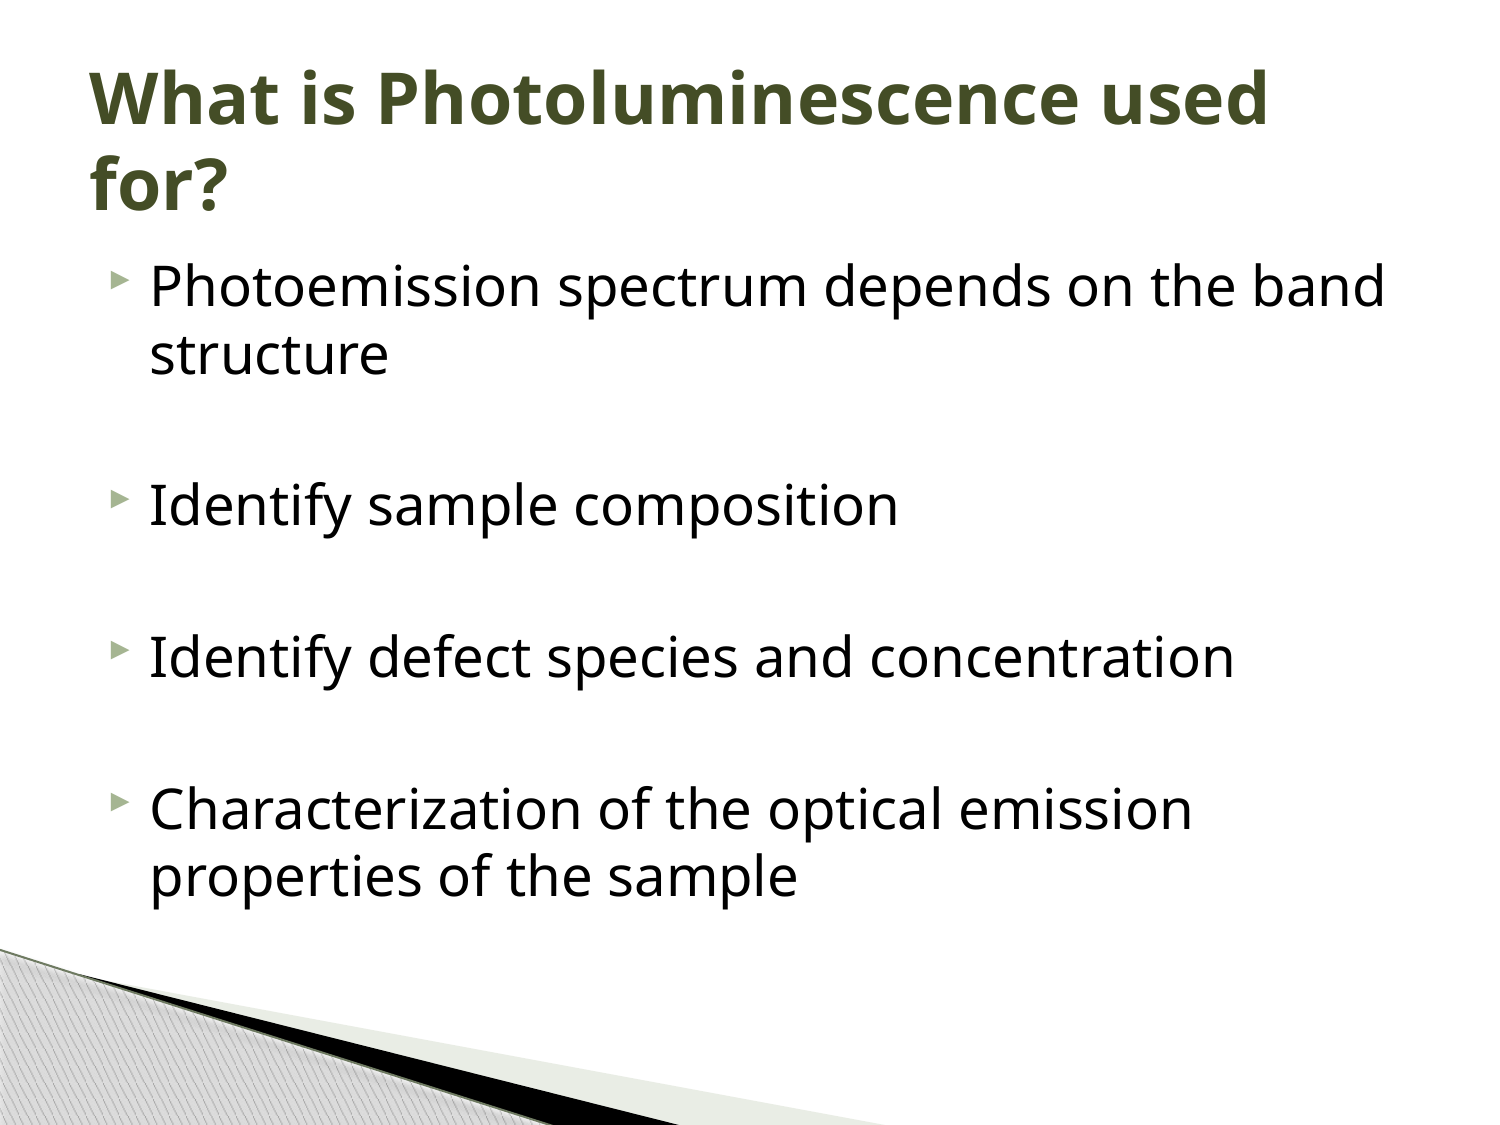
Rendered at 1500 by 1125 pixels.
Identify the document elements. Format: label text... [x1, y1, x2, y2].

title What is Photoluminescence used for? [75, 45, 1425, 233]
list Photoemission spectrum depends on the band structure Identify sample composition Identify defect species and concentration Characterization of the optical emission properties of the sample [75, 243, 1425, 986]
